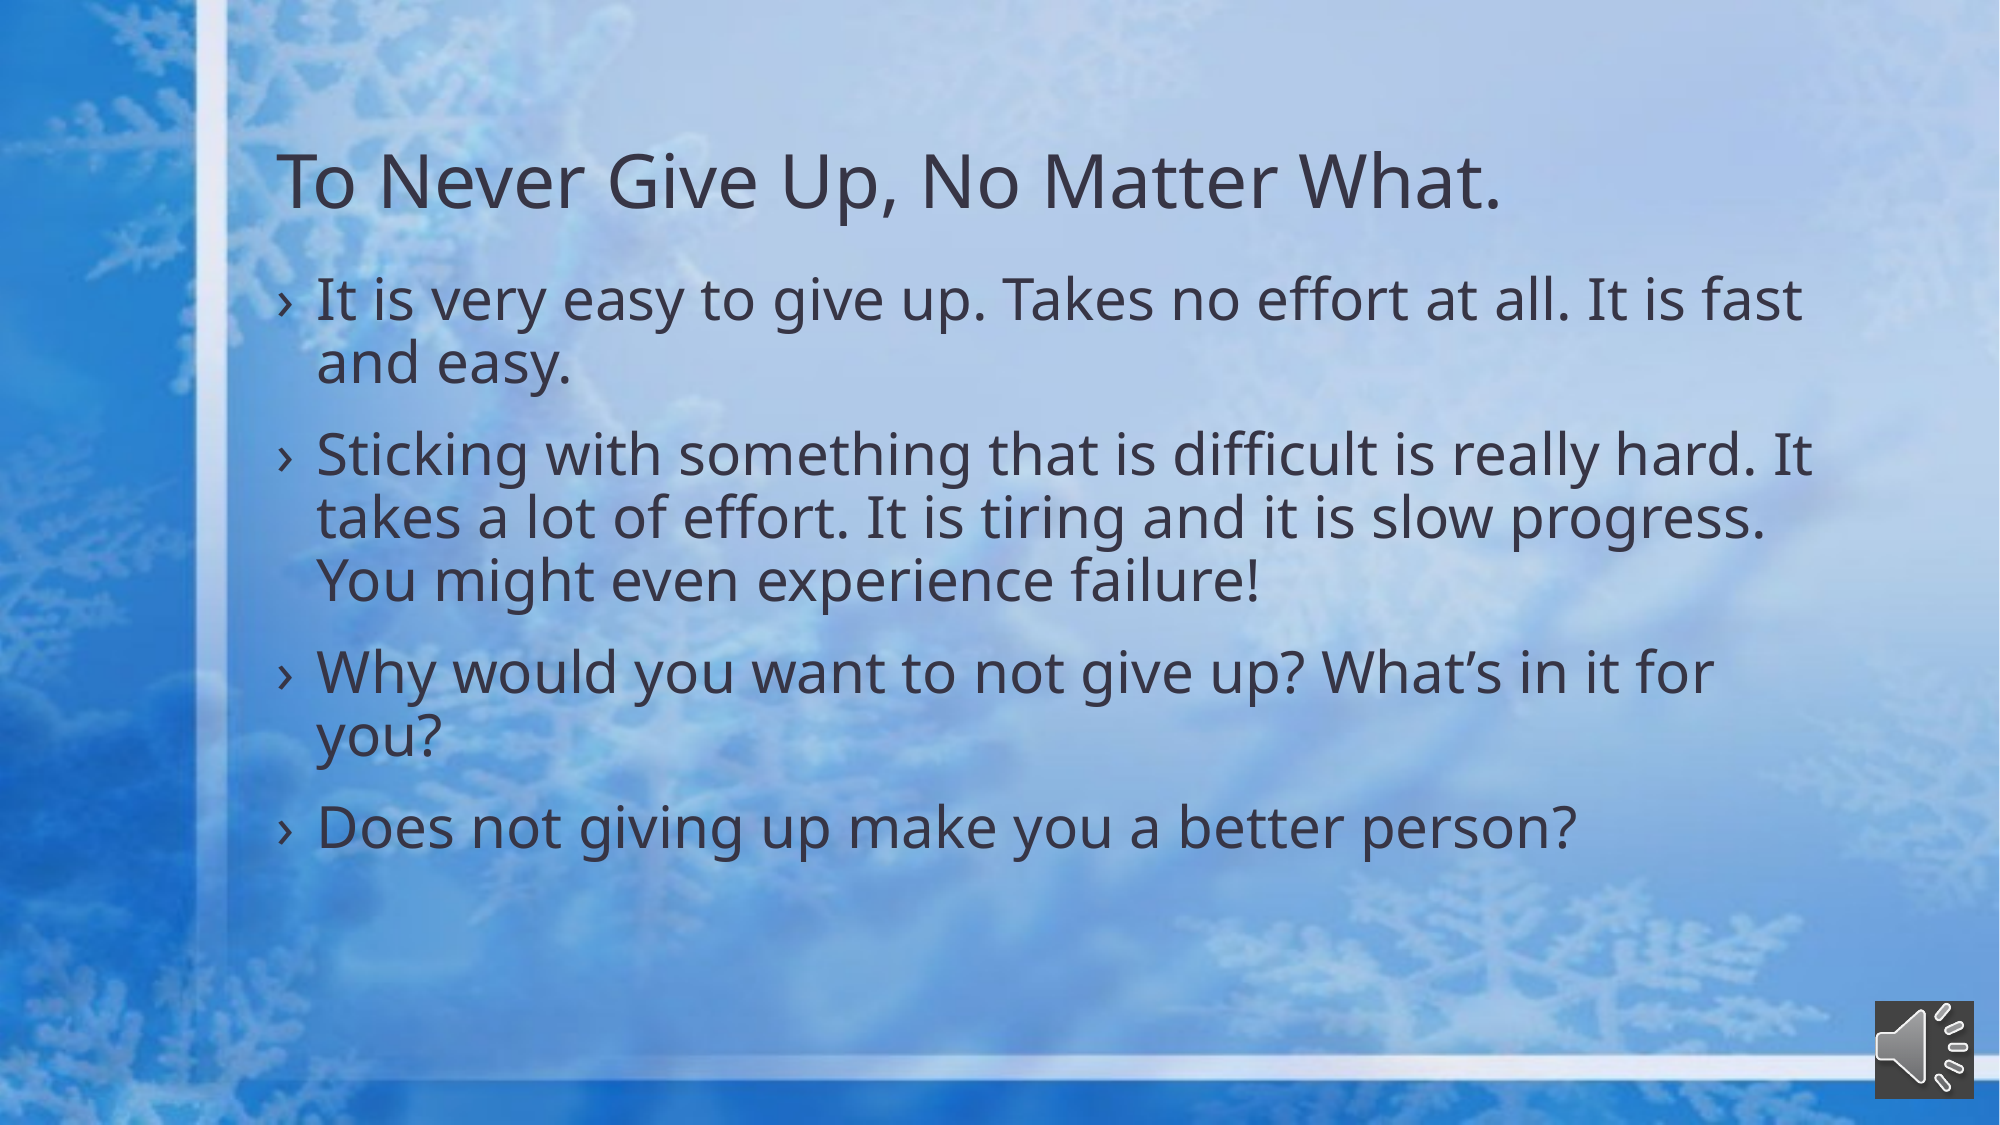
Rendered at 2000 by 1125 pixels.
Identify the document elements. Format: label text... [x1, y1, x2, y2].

title To Never Give Up, No Matter What. [261, 29, 1867, 233]
picture [0, 0, 2000, 1125]
list It is very easy to give up. Takes no effort at all. It is fast and easy. Sticking with something that is difficult is really hard. It takes a lot of effort. It is tiring and it is slow progress. You might even experience failure! Why would you want to not give up? What’s in it for you? Does not giving up make you a better person? [261, 262, 1867, 1013]
